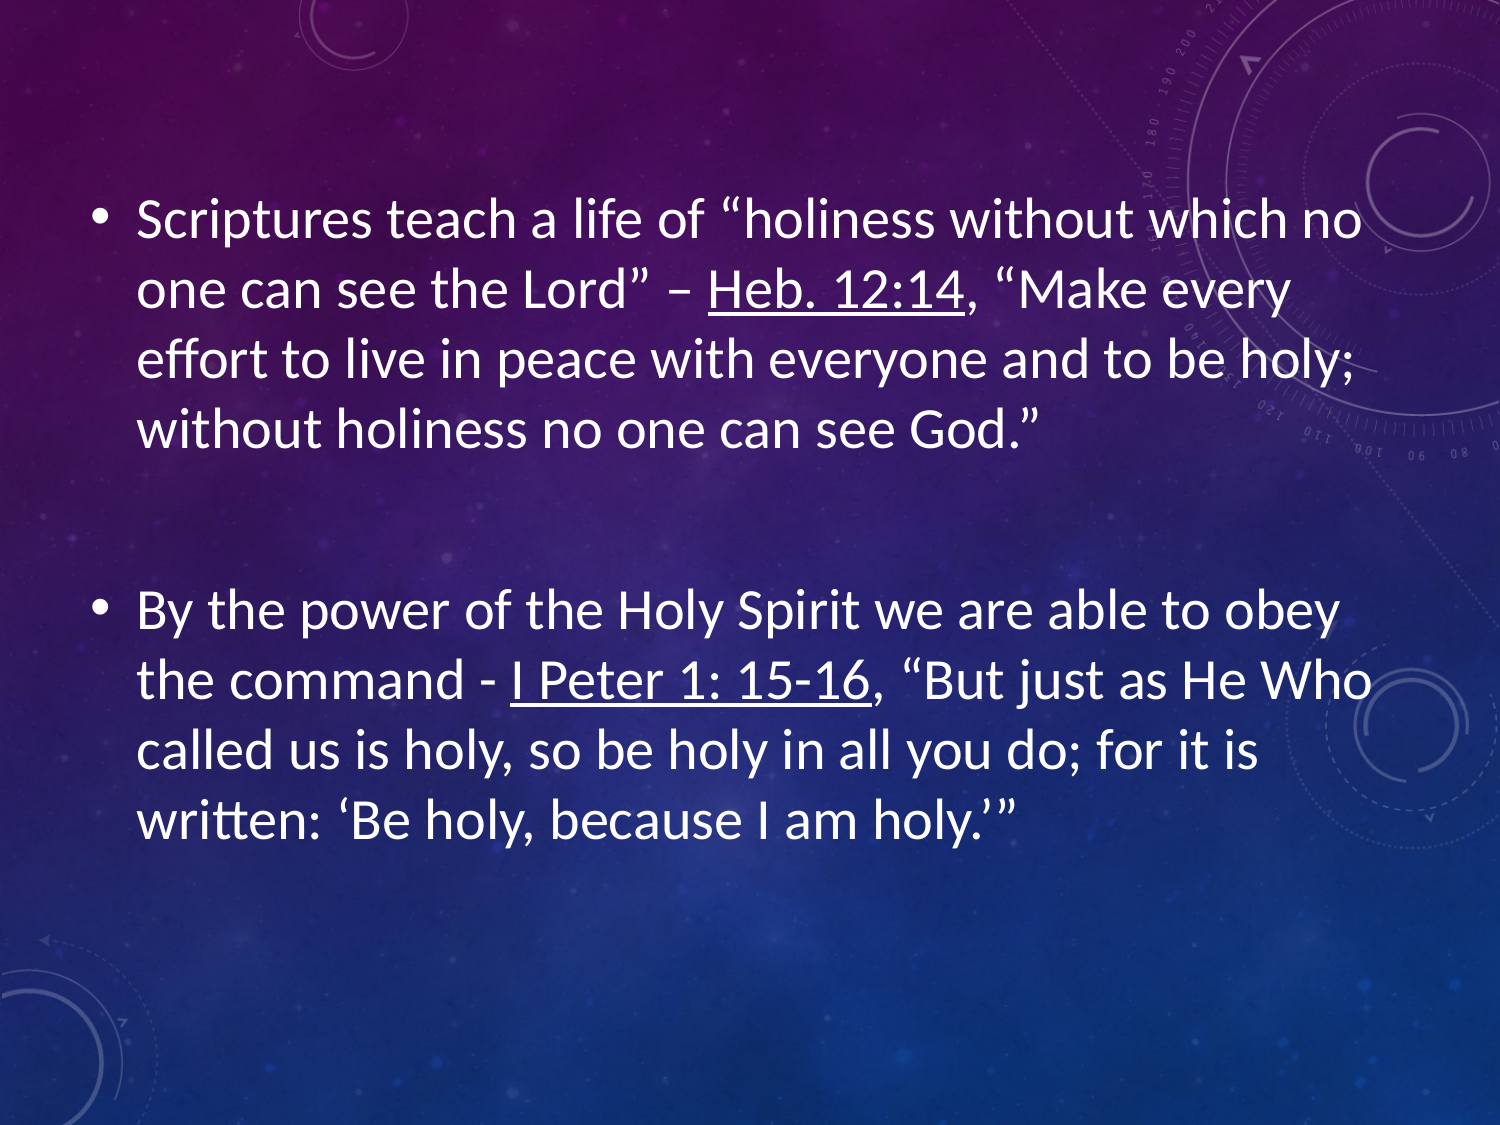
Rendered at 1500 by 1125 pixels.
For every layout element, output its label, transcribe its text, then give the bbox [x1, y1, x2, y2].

picture [0, 0, 1500, 1125]
list Scriptures teach a life of “holiness without which no one can see the Lord” – Heb. 12:14, “Make every effort to live in peace with everyone and to be holy; without holiness no one can see God.” By the power of the Holy Spirit we are able to obey the command - I Peter 1: 15-16, “But just as He Who called us is holy, so be holy in all you do; for it is written: ‘Be holy, because I am holy.’” [75, 82, 1441, 1069]
